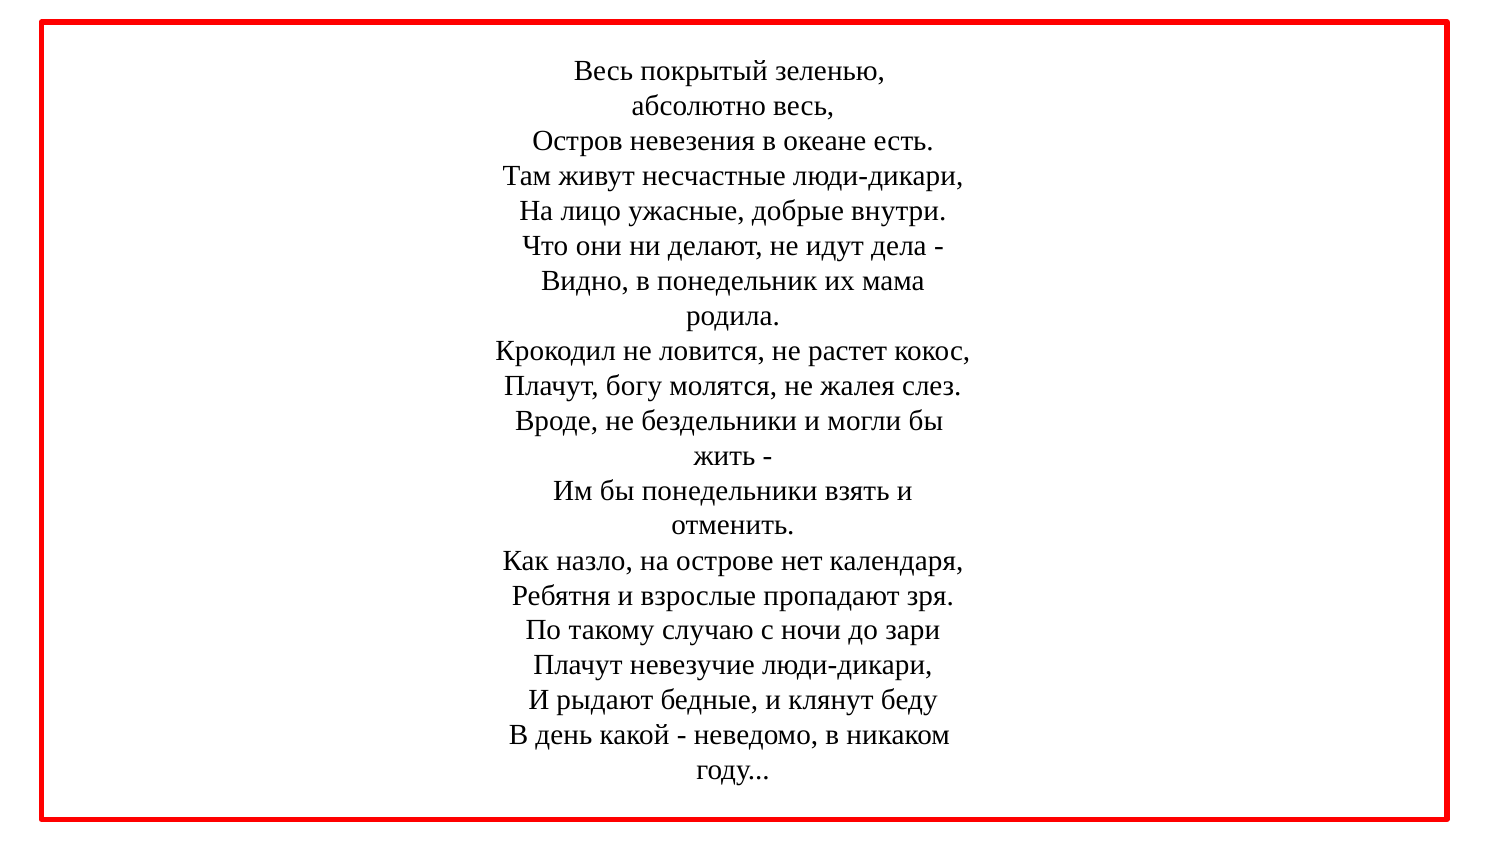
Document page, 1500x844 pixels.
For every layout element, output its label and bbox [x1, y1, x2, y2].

text_box [39, 20, 1449, 821]
